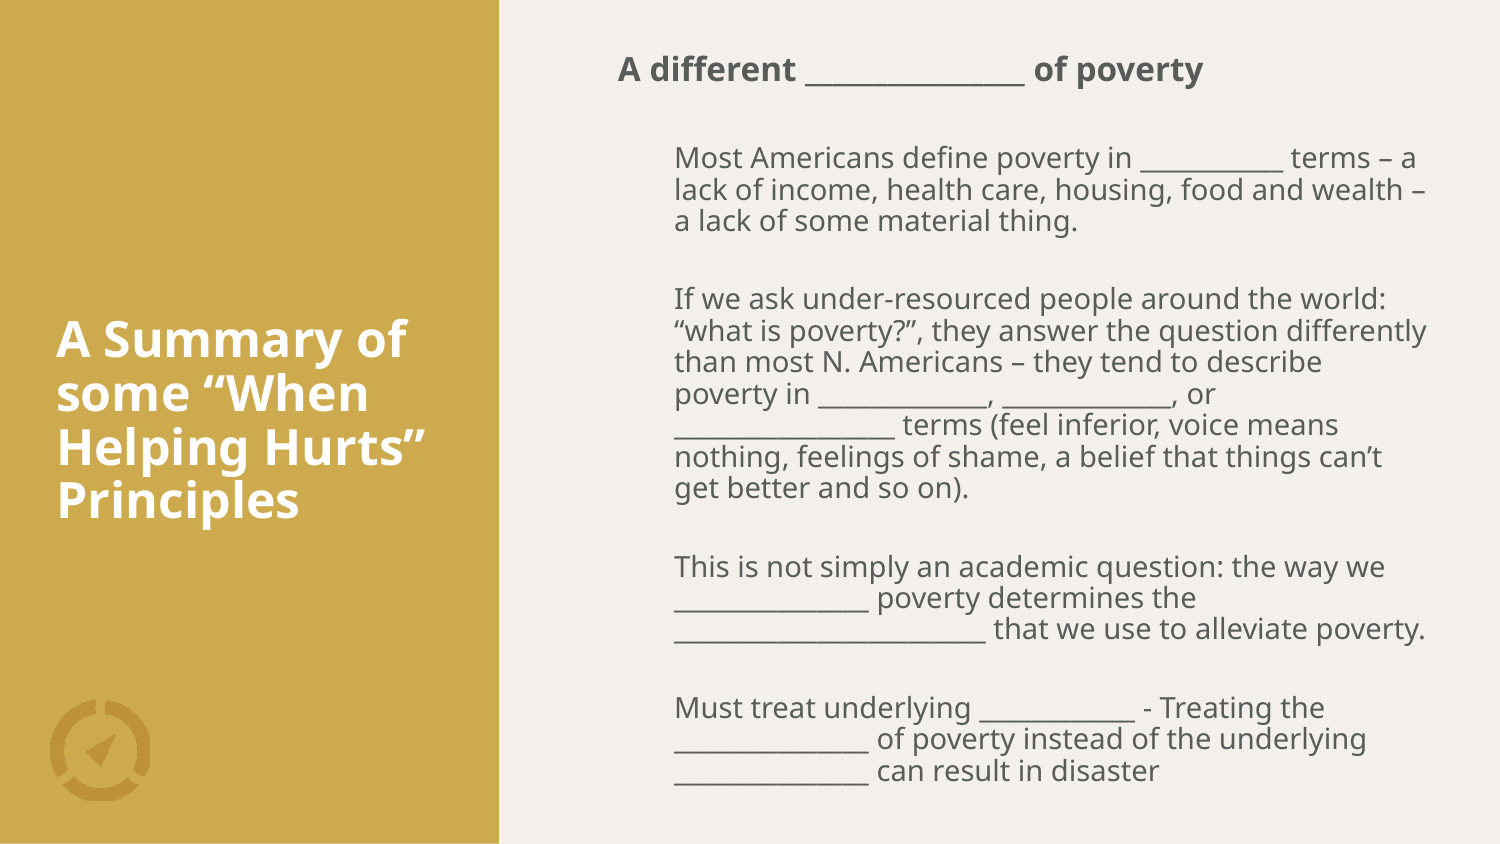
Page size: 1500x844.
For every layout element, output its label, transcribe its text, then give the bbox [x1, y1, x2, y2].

text_box A Summary of some “When Helping Hurts” Principles [41, 136, 499, 707]
list A different ________________ of poverty Most Americans define poverty in ___________ terms – a lack of income, health care, housing, food and wealth – a lack of some material thing. If we ask under-resourced people around the world: “what is poverty?”, they answer the question differently than most N. Americans – they tend to describe poverty in _____________, _____________, or _________________ terms (feel inferior, voice means nothing, feelings of shame, a belief that things can’t get better and so on). This is not simply an academic question: the way we _______________ poverty determines the ________________________ that we use to alleviate poverty. Must treat underlying ____________ - Treating the _______________ of poverty instead of the underlying _______________ can result in disaster [602, 59, 1450, 829]
picture [49, 700, 150, 801]
text_box [0, 0, 500, 844]
